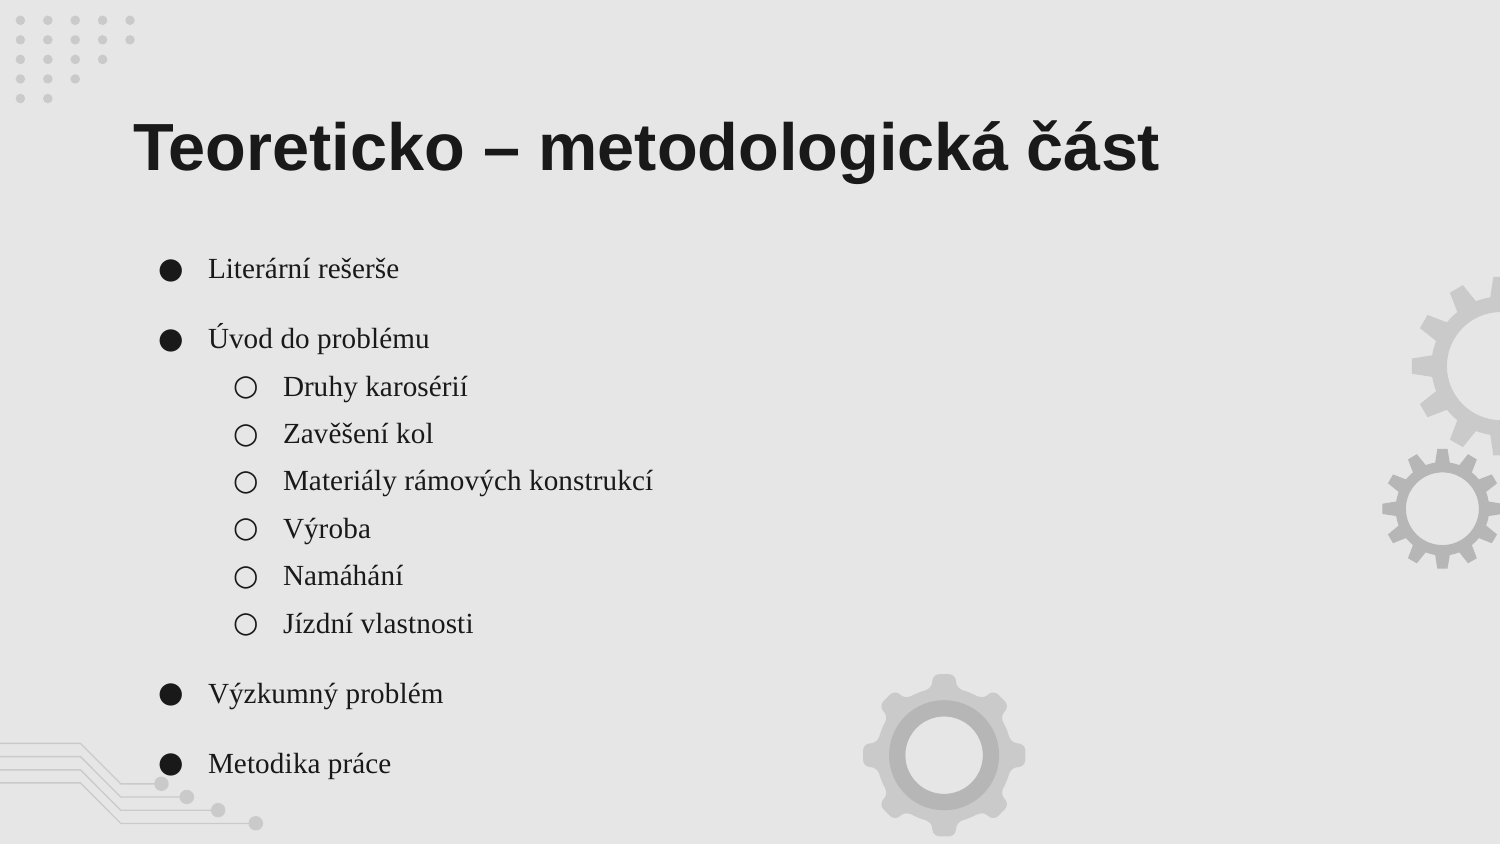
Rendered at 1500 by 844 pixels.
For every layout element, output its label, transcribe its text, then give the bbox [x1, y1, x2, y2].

title Teoreticko – metodologická část [118, 88, 1382, 183]
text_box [862, 673, 1026, 837]
list Literární rešerše Úvod do problému Druhy karosérií Zavěšení kol Materiály rámových konstrukcí Výroba Namáhání Jízdní vlastnosti Výzkumný problém Metodika práce [118, 199, 1382, 777]
